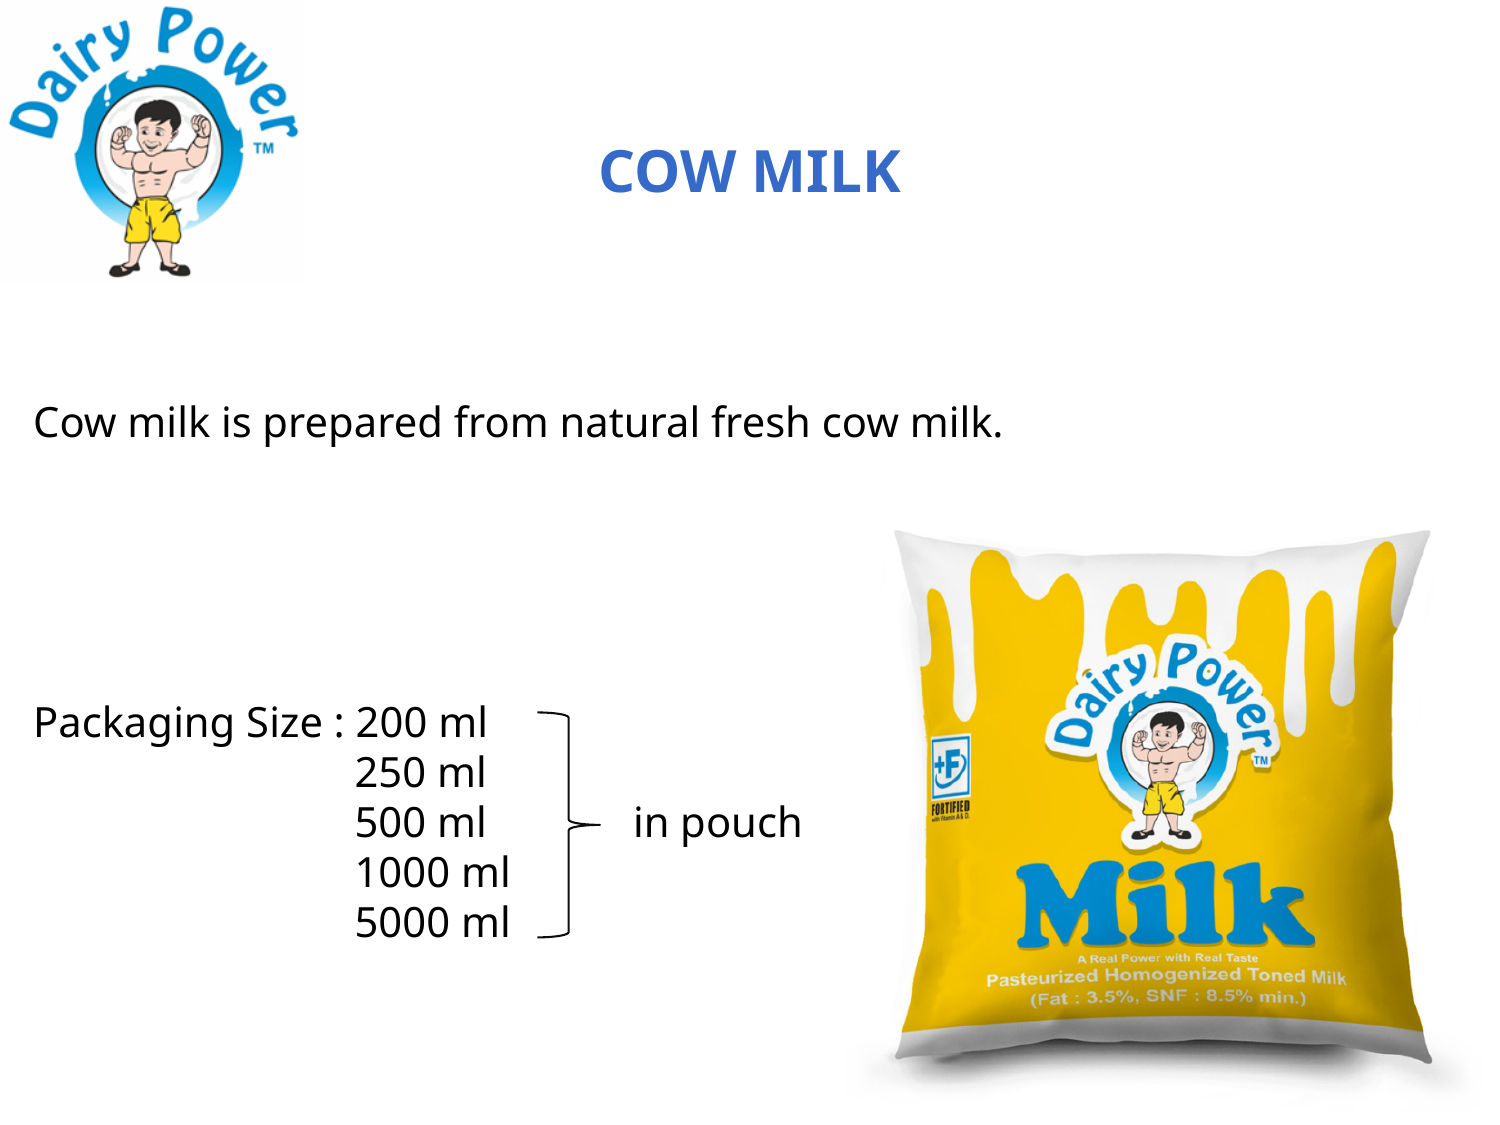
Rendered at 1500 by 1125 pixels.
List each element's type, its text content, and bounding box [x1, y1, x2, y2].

text_box Cow milk is prepared from natural fresh cow milk. Packaging Size : 200 ml 250 ml 500 ml in pouch 1000 ml 5000 ml [18, 388, 1088, 954]
text_box [537, 711, 601, 939]
picture [843, 469, 1482, 1113]
picture [0, 0, 305, 285]
text_box COW MILK [310, 126, 1500, 212]
